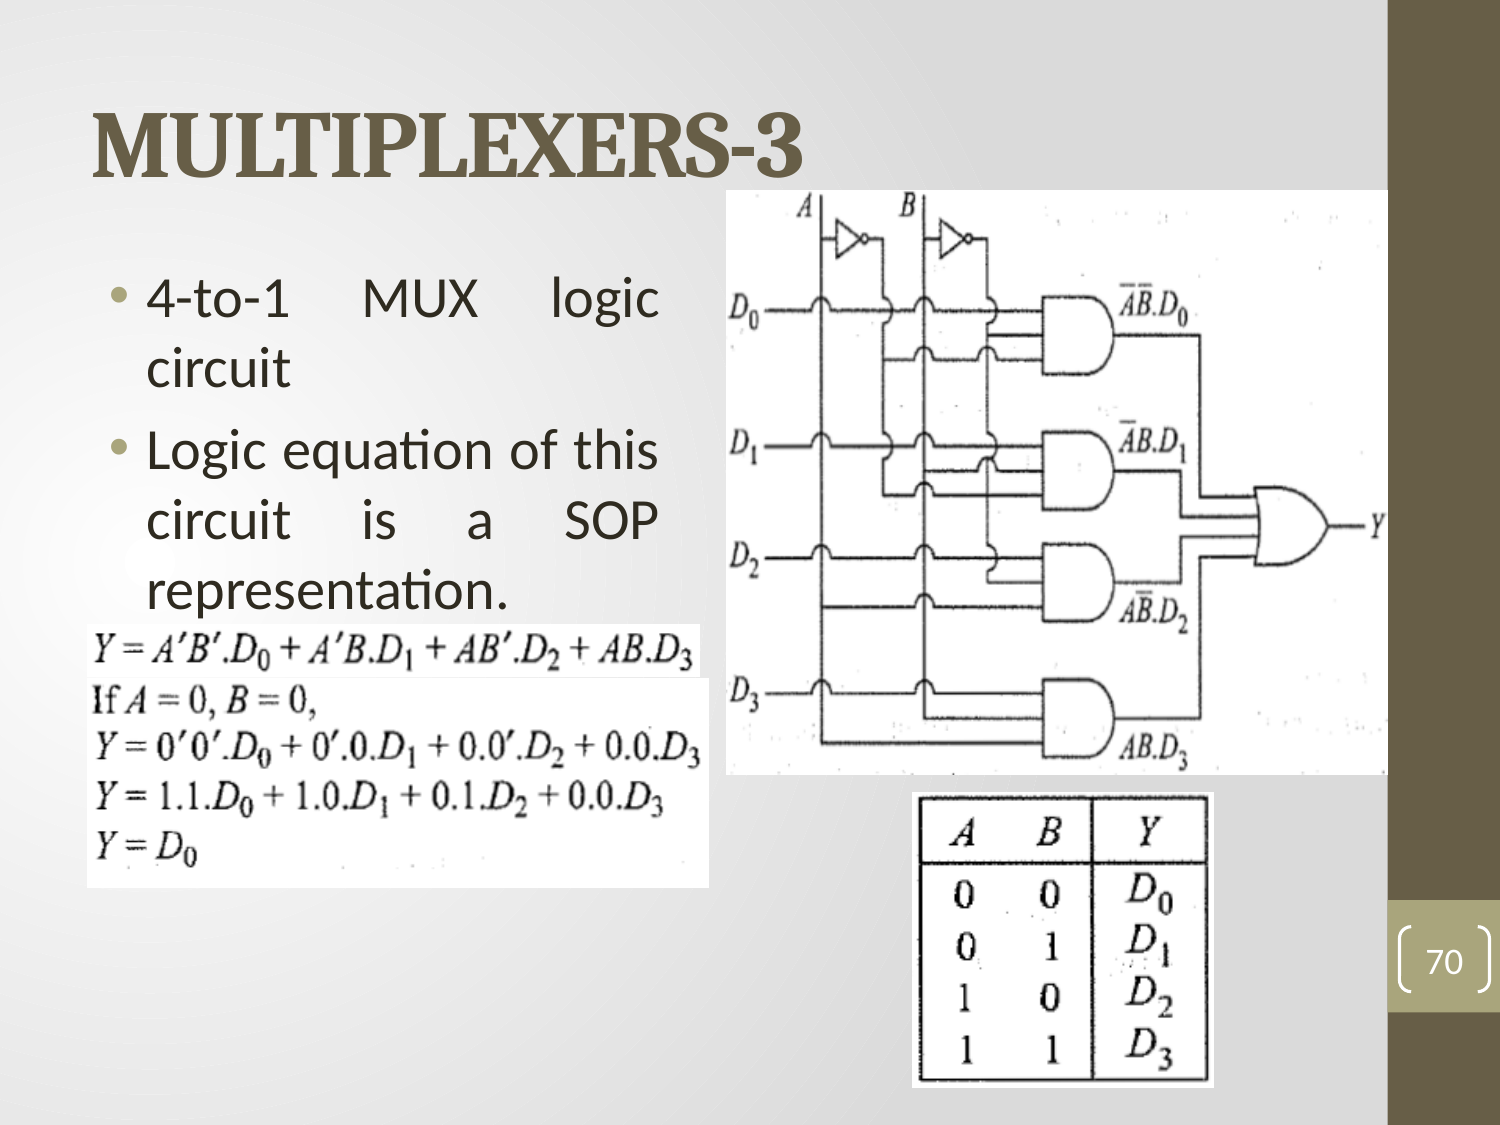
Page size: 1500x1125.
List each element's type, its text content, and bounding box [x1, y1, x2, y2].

picture [912, 792, 1215, 1088]
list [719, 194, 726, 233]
title MULTIPLEXERS-3 [75, 45, 1325, 233]
list 4-to-1 MUX logic circuit Logic equation of this circuit is a SOP representation. [75, 251, 675, 1005]
slide_number 70 [1397, 925, 1492, 994]
slide_number 130 [80, 628, 675, 903]
picture [726, 190, 1388, 776]
picture [87, 624, 709, 888]
